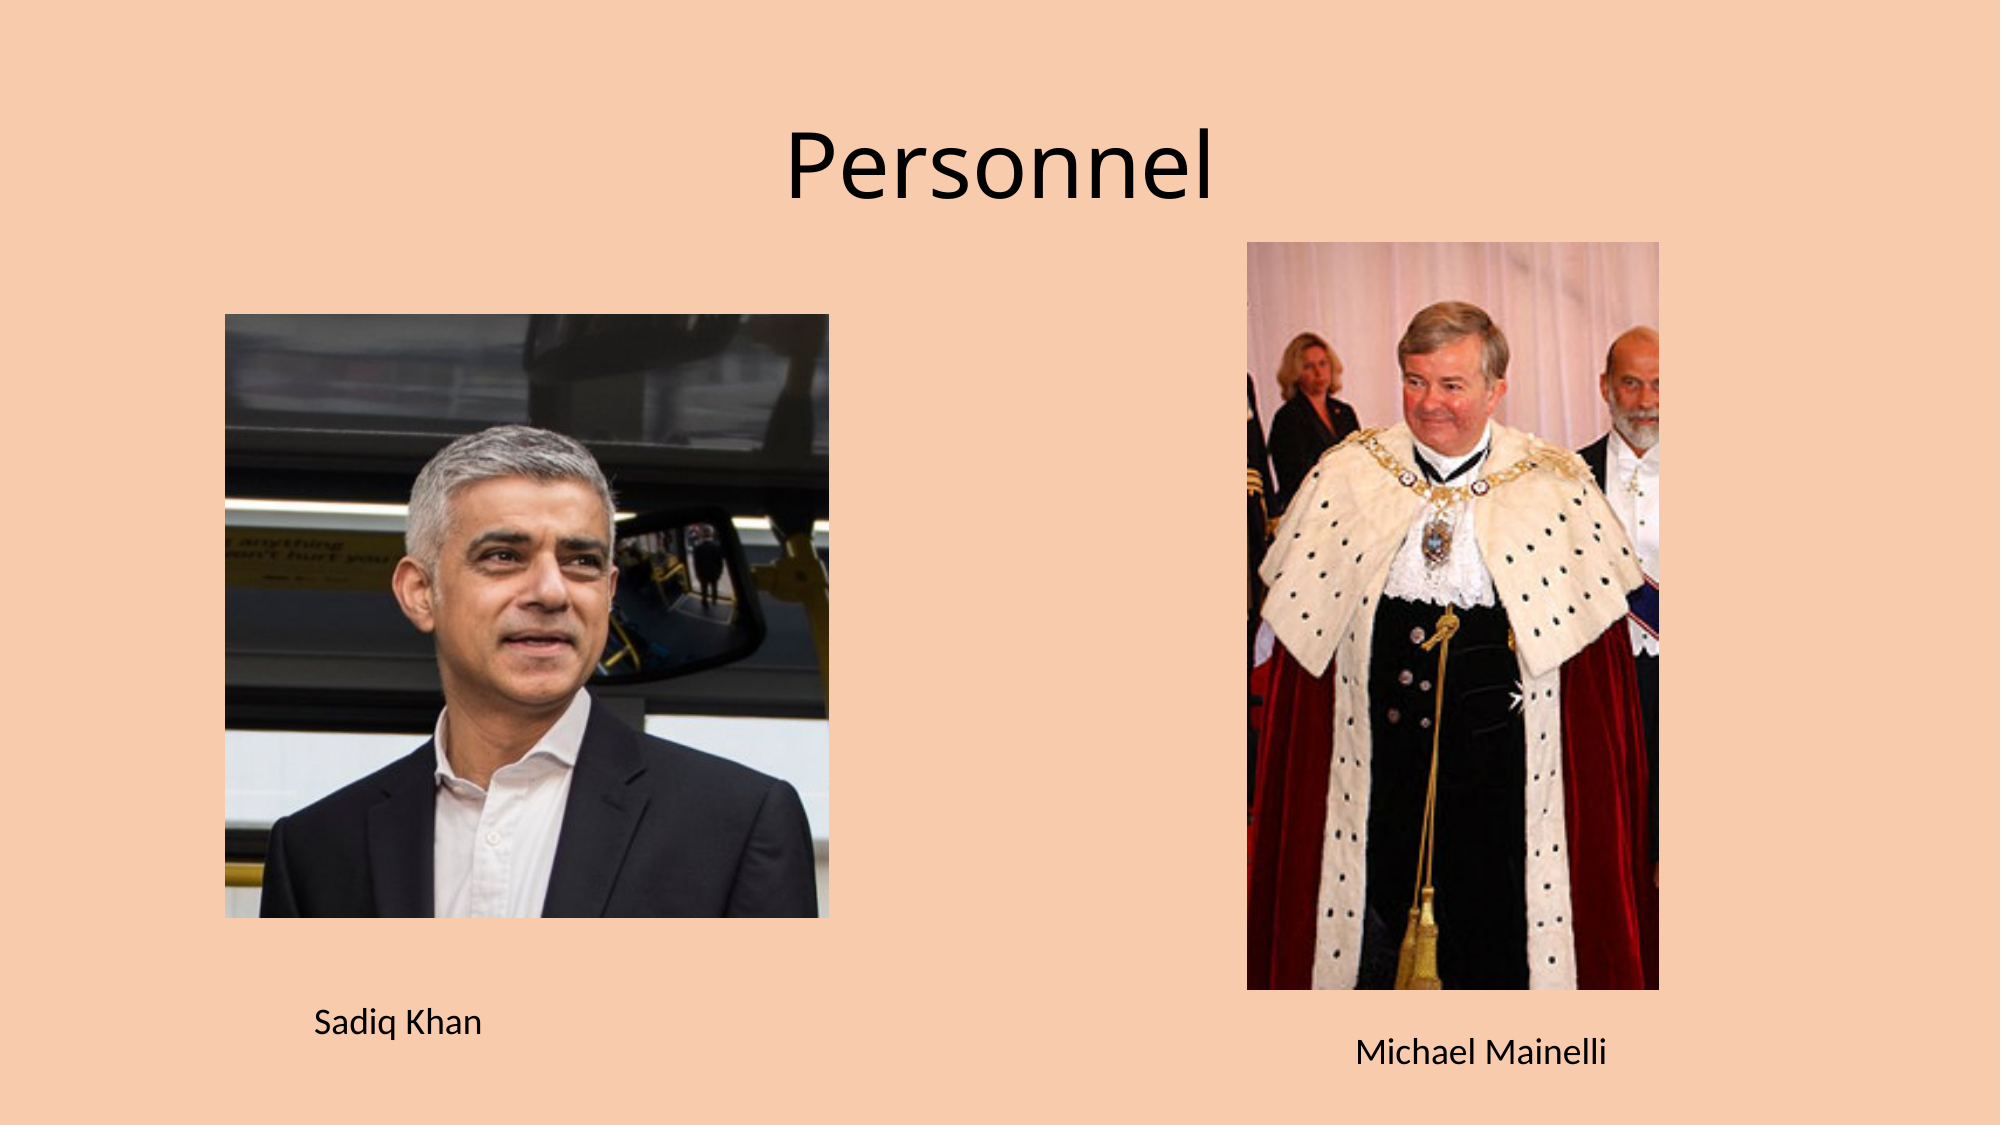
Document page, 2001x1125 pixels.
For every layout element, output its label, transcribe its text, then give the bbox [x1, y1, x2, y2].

picture [1247, 242, 1659, 990]
text_box Michael Mainelli [1340, 1019, 1623, 1080]
text_box Sadiq Khan [299, 989, 498, 1049]
picture [225, 314, 829, 918]
title Personnel [137, 59, 1863, 278]
